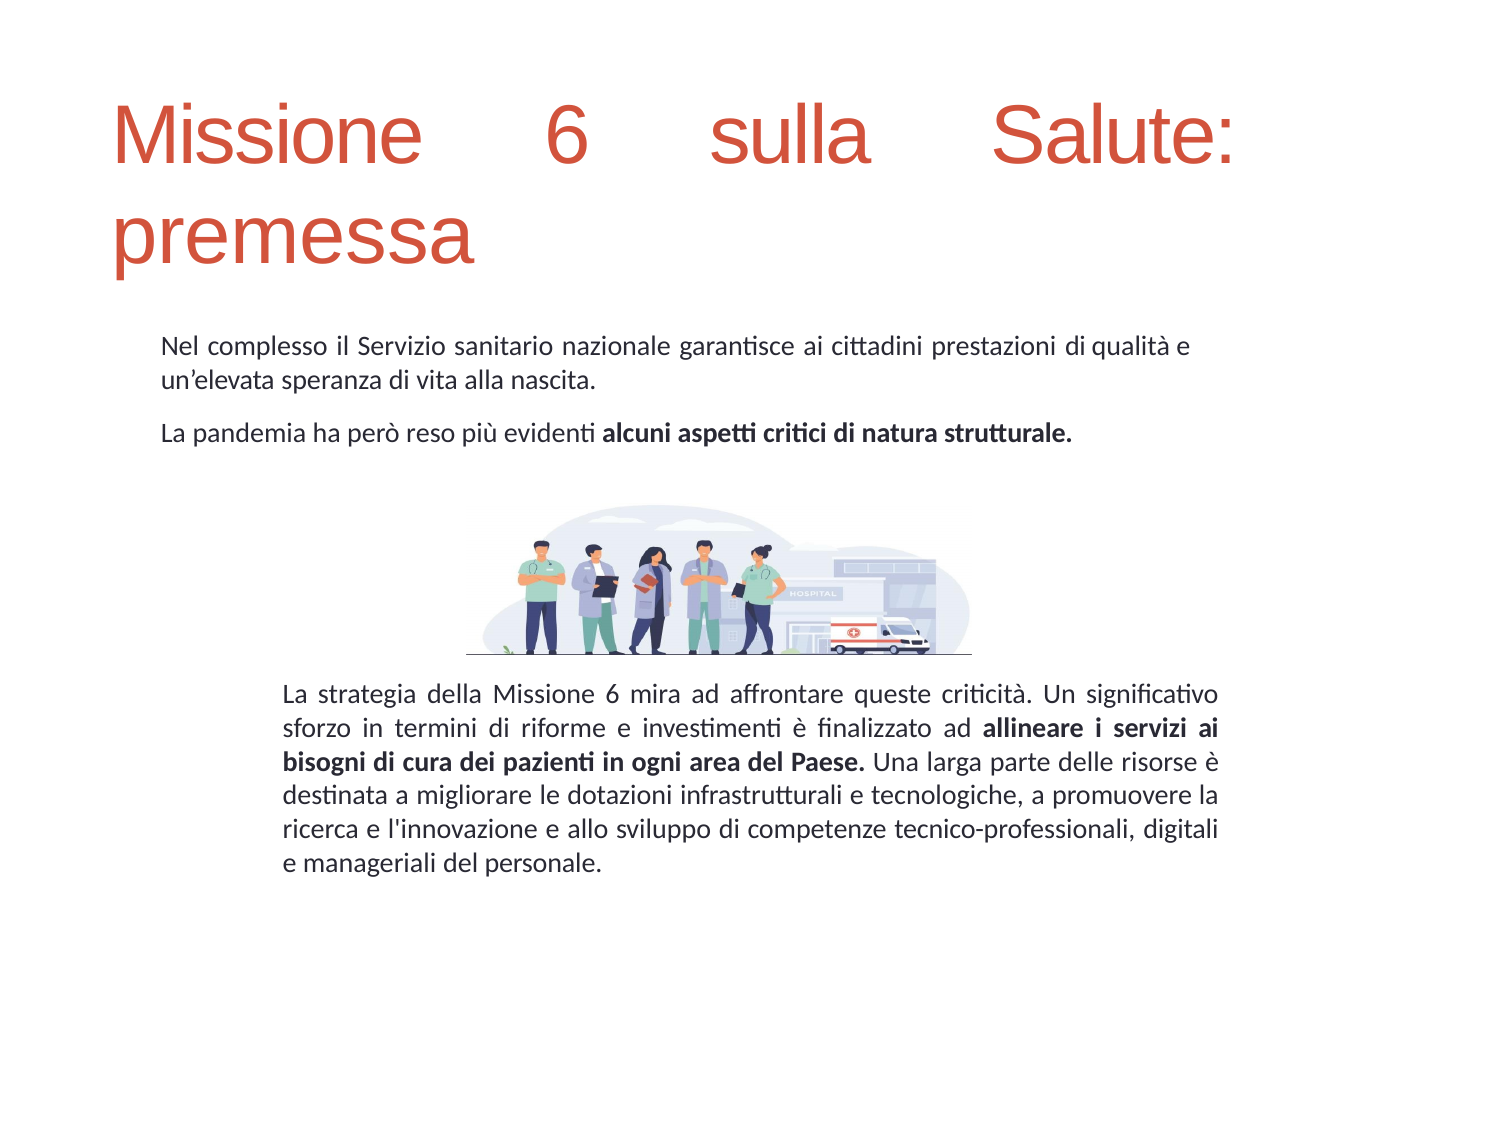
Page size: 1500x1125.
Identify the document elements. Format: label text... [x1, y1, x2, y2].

text_box Nel complesso il Servizio sanitario nazionale garantisce ai cittadini prestazioni di qualità e un’elevata speranza di vita alla nascita. La pandemia ha però reso più evidenti alcuni aspetti critici di natura strutturale. [159, 326, 1220, 448]
title Missione 6 sulla Salute: premessa [100, 79, 1238, 281]
text_box La strategia della Missione 6 mira ad affrontare queste criticità. Un significativo sforzo in termini di riforme e investimenti è finalizzato ad allineare i servizi ai bisogni di cura dei pazienti in ogni area del Paese. Una larga parte delle risorse è destinata a migliorare le dotazioni infrastrutturali e tecnologiche, a promuovere la ricerca e l'innovazione e allo sviluppo di competenze tecnico-professionali, digitali e manageriali del personale. [281, 674, 1219, 879]
picture [466, 503, 972, 655]
